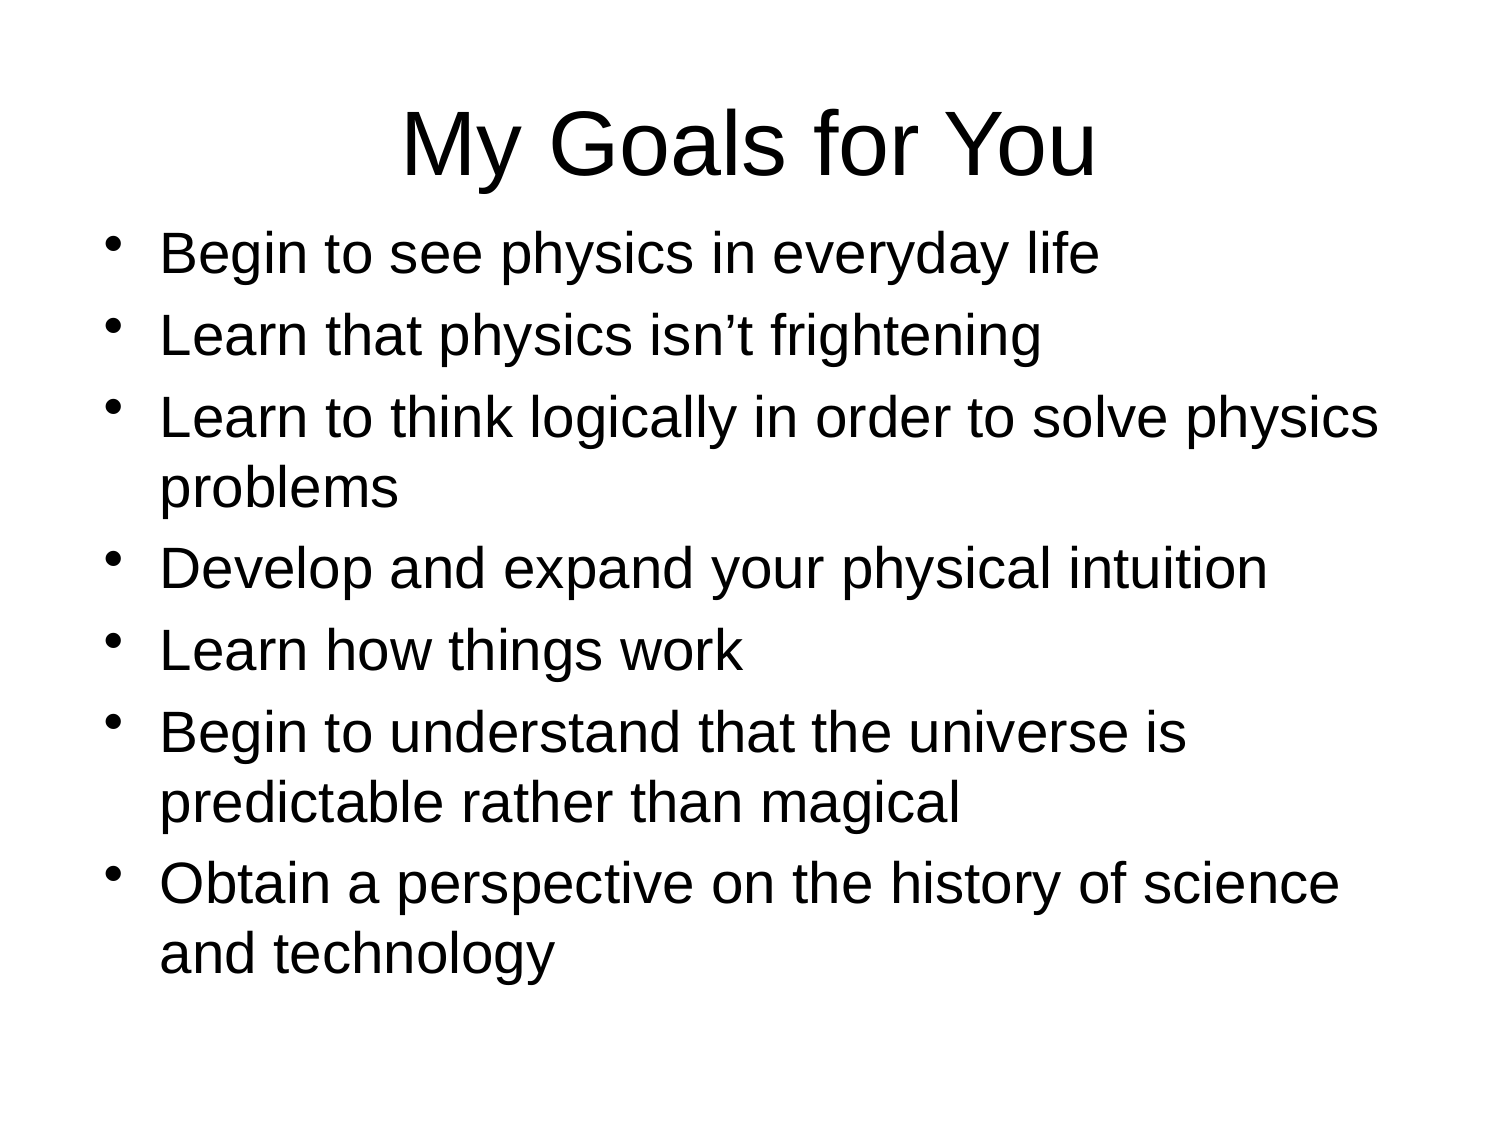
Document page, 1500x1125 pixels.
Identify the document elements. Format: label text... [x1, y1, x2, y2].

title My Goals for You [75, 45, 1425, 233]
list Begin to see physics in everyday life Learn that physics isn’t frightening Learn to think logically in order to solve physics problems Develop and expand your physical intuition Learn how things work Begin to understand that the universe is predictable rather than magical Obtain a perspective on the history of science and technology [88, 208, 1439, 1047]
